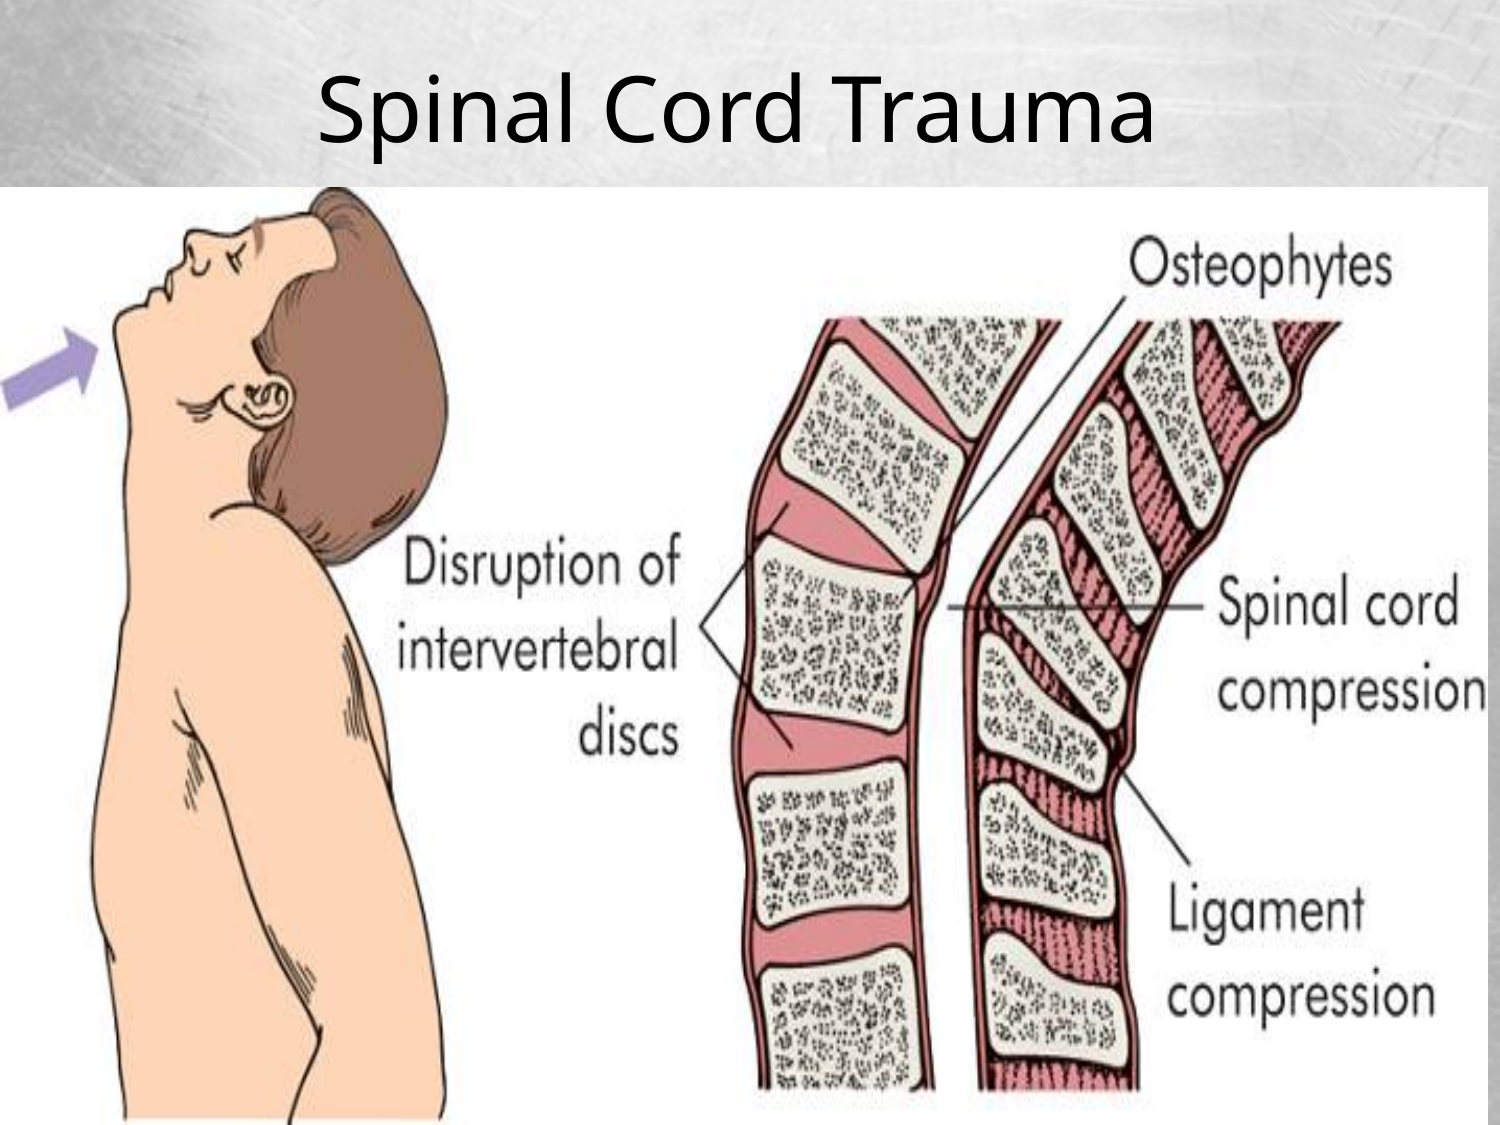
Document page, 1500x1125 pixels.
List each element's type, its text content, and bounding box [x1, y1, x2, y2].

title Spinal Cord Trauma [103, 0, 1397, 187]
picture [0, 187, 1488, 1125]
